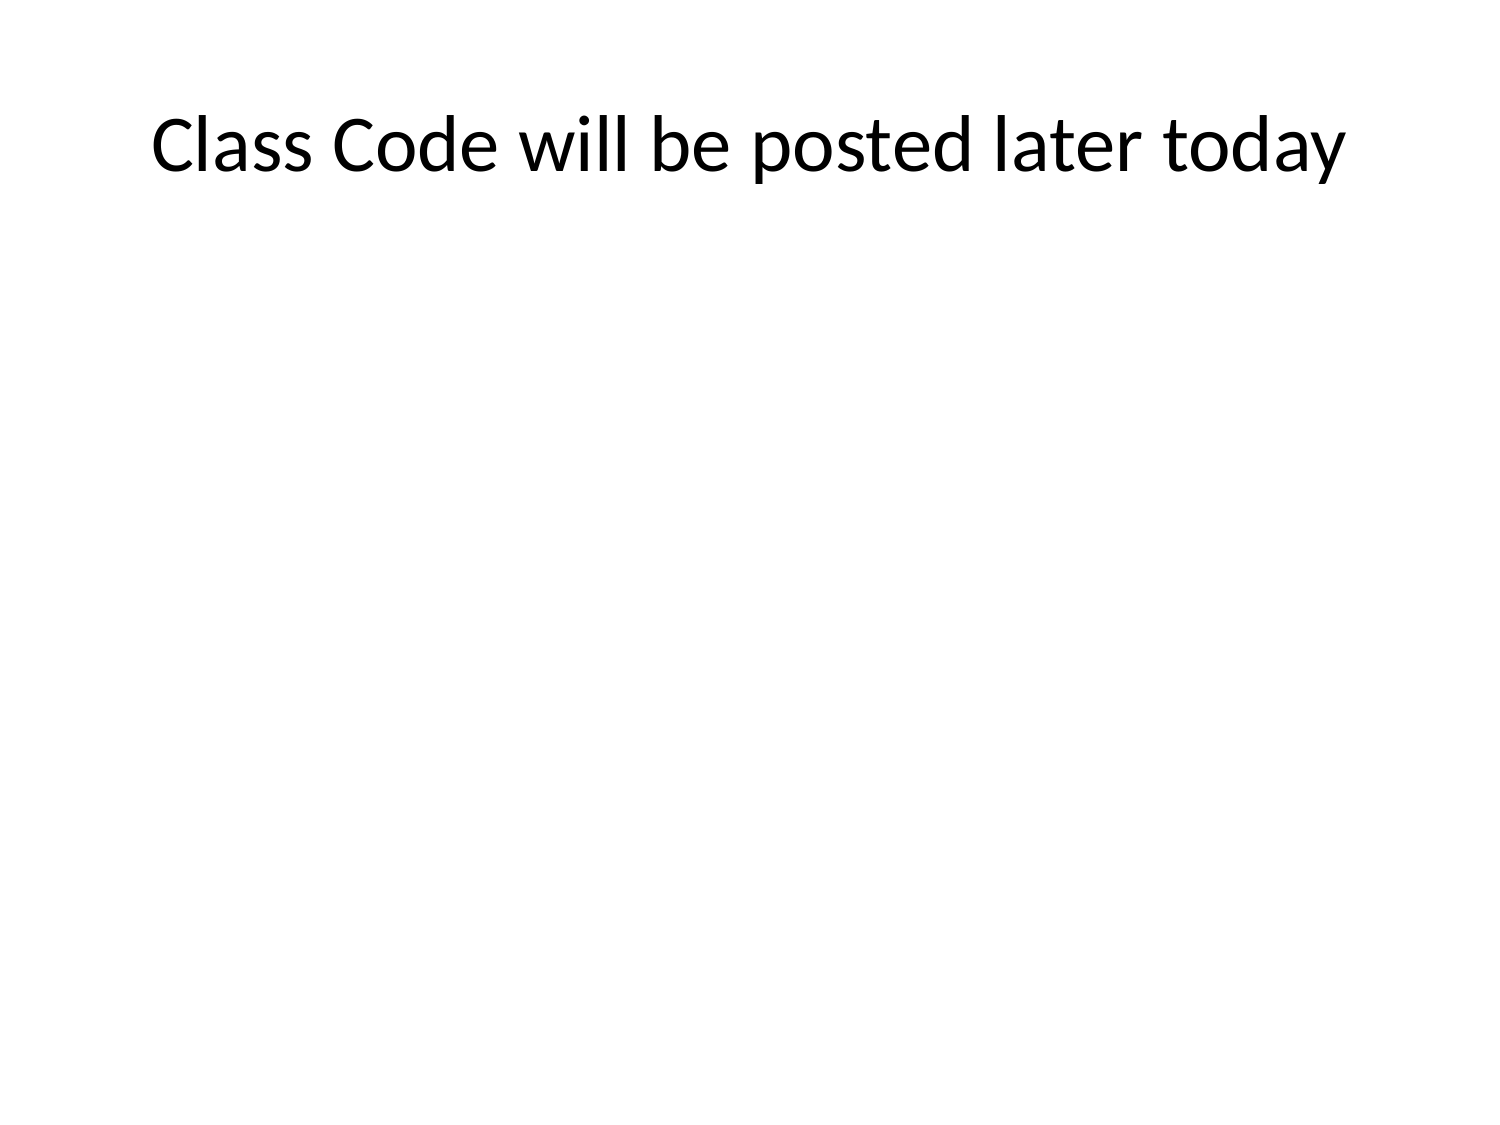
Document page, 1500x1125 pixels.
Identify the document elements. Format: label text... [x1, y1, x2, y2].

title Class Code will be posted later today [75, 45, 1425, 233]
